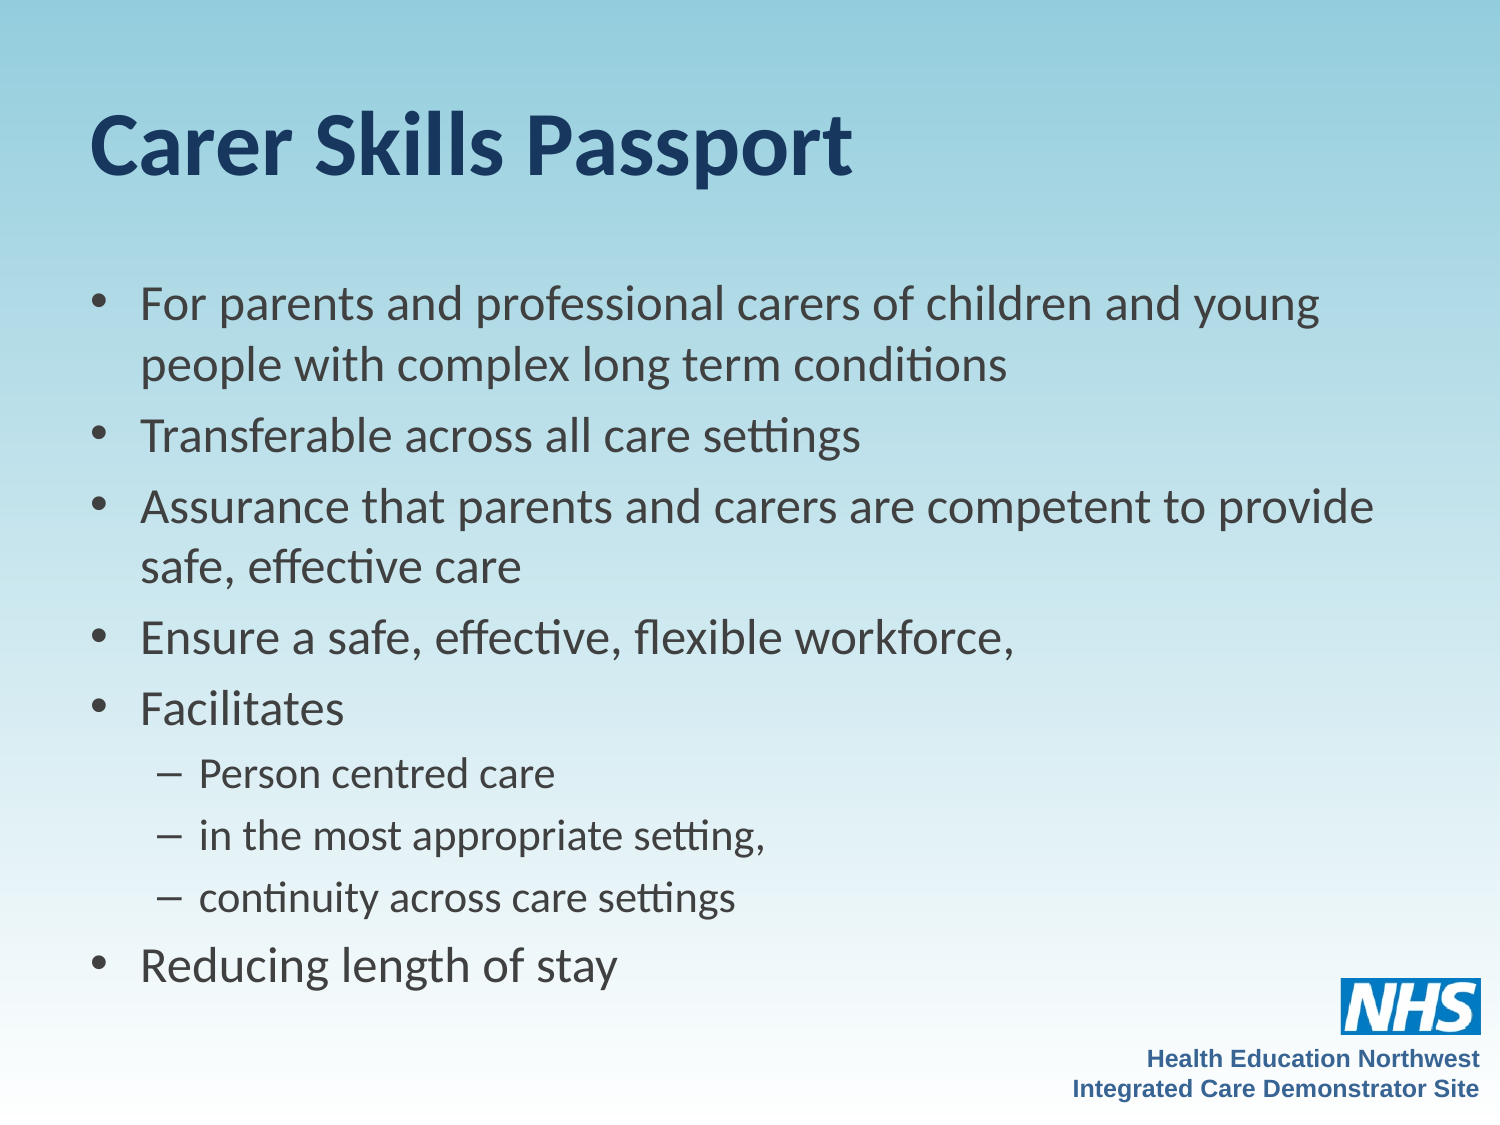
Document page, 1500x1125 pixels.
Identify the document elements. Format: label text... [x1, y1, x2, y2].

title Carer Skills Passport [75, 45, 1425, 233]
list For parents and professional carers of children and young people with complex long term conditions Transferable across all care settings Assurance that parents and carers are competent to provide safe, effective care Ensure a safe, effective, flexible workforce, Facilitates Person centred care in the most appropriate setting, continuity across care settings Reducing length of stay [75, 262, 1425, 1005]
